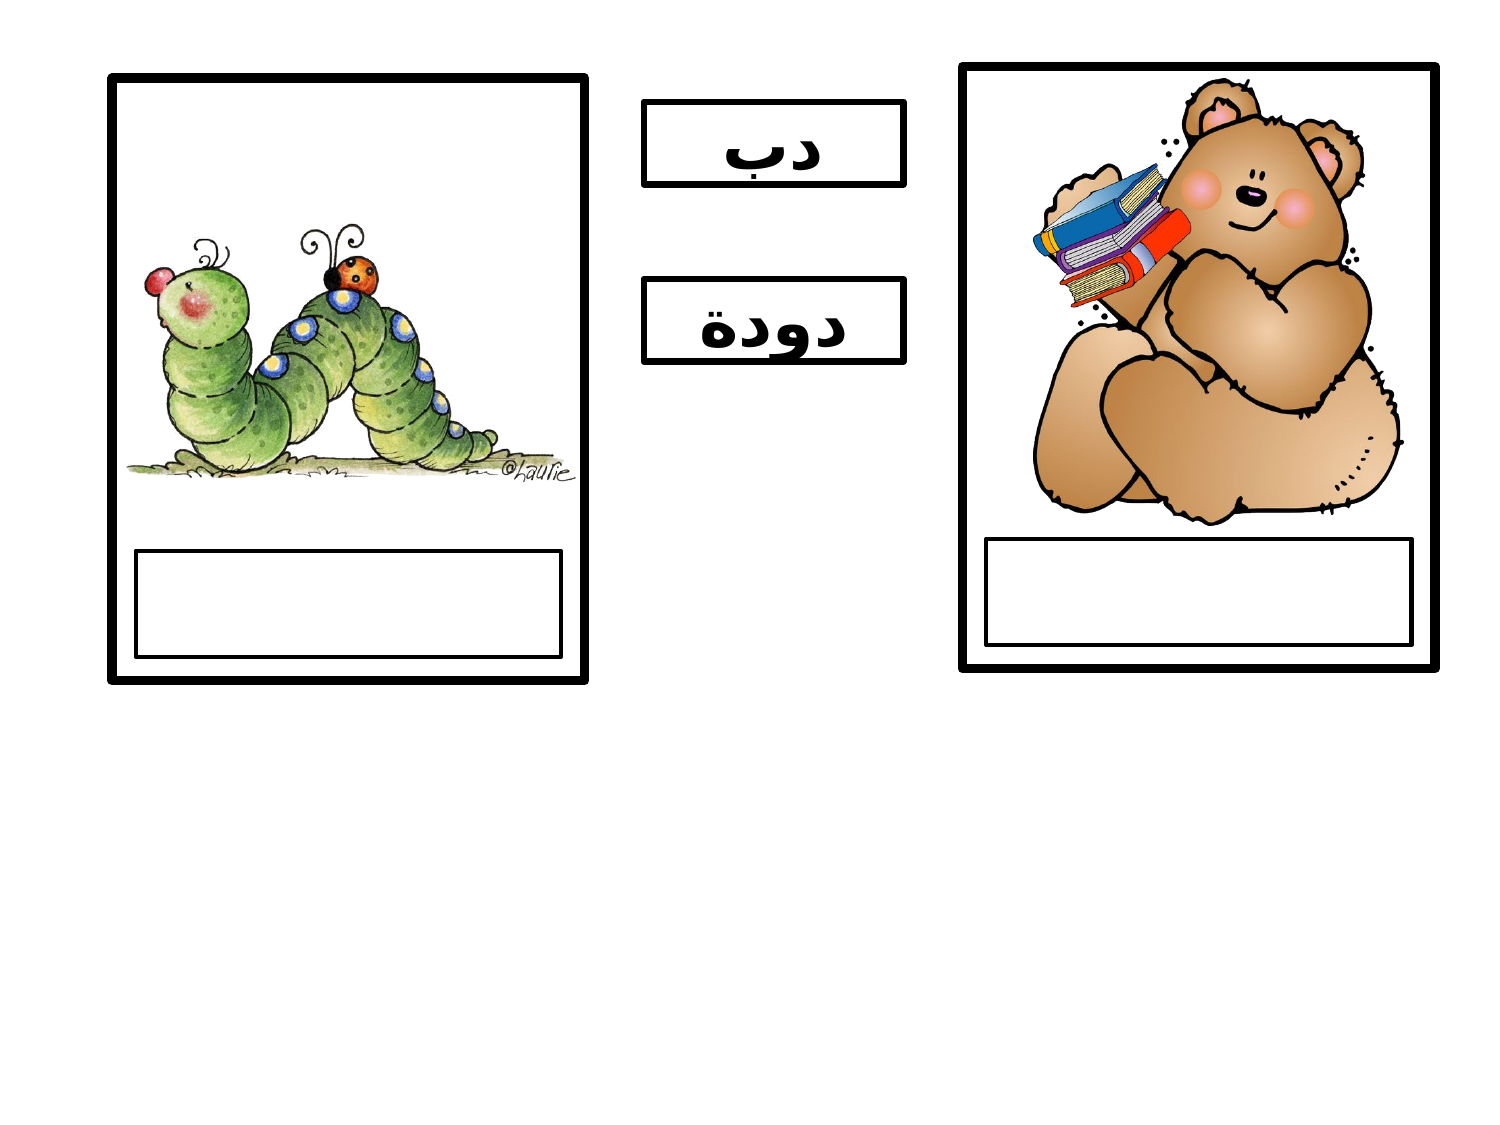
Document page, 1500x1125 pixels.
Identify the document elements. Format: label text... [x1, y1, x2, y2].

text_box دودة [642, 277, 906, 364]
text_box [961, 64, 1437, 671]
picture [1033, 77, 1404, 526]
picture [123, 219, 577, 484]
text_box [134, 549, 563, 659]
text_box دب [642, 100, 906, 186]
text_box [984, 537, 1414, 647]
text_box [110, 76, 587, 683]
